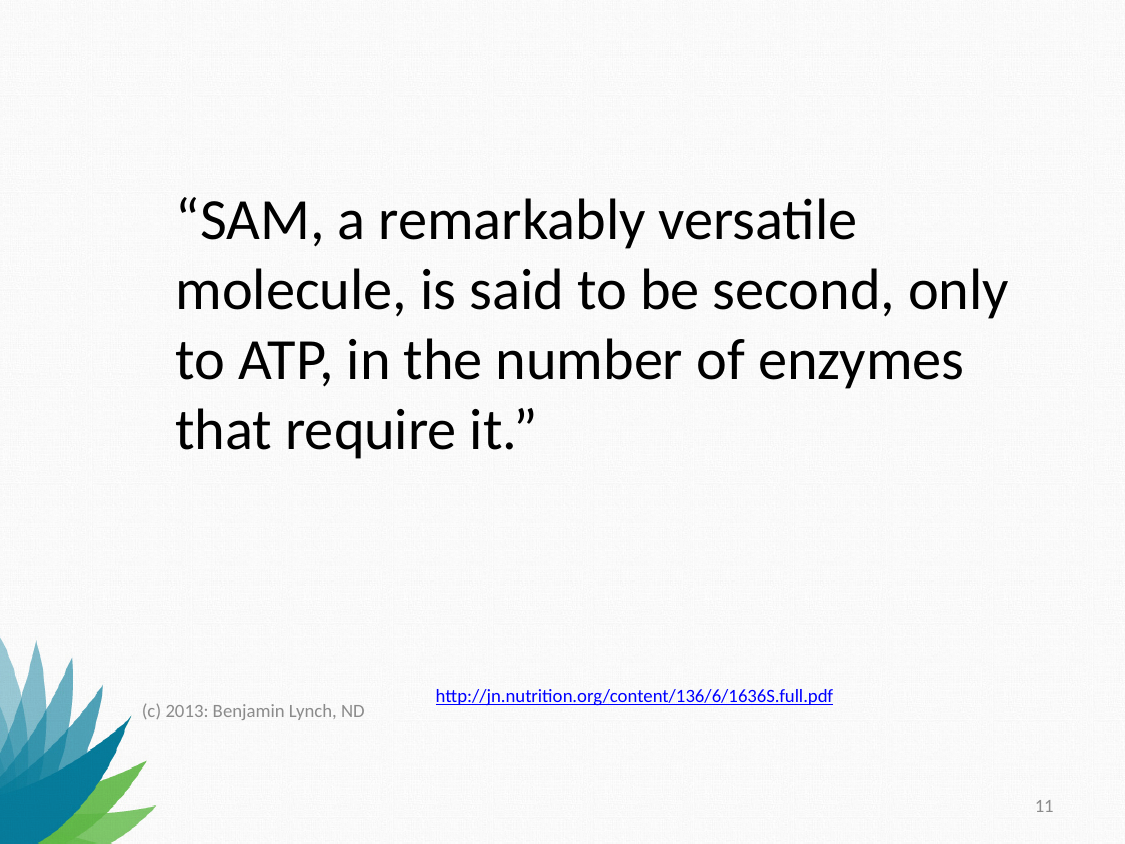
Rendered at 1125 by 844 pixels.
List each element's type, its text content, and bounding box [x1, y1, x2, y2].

text_box http://jn.nutrition.org/content/136/6/1636S.full.pdf [420, 676, 1094, 714]
slide_number 11 [806, 782, 1069, 827]
text_box “SAM, a remarkably versatile molecule, is said to be second, only to ATP, in the number of enzymes that require it.” [160, 173, 1025, 469]
footer (c) 2013: Benjamin Lynch, ND [75, 693, 432, 728]
picture [0, 0, 1125, 844]
